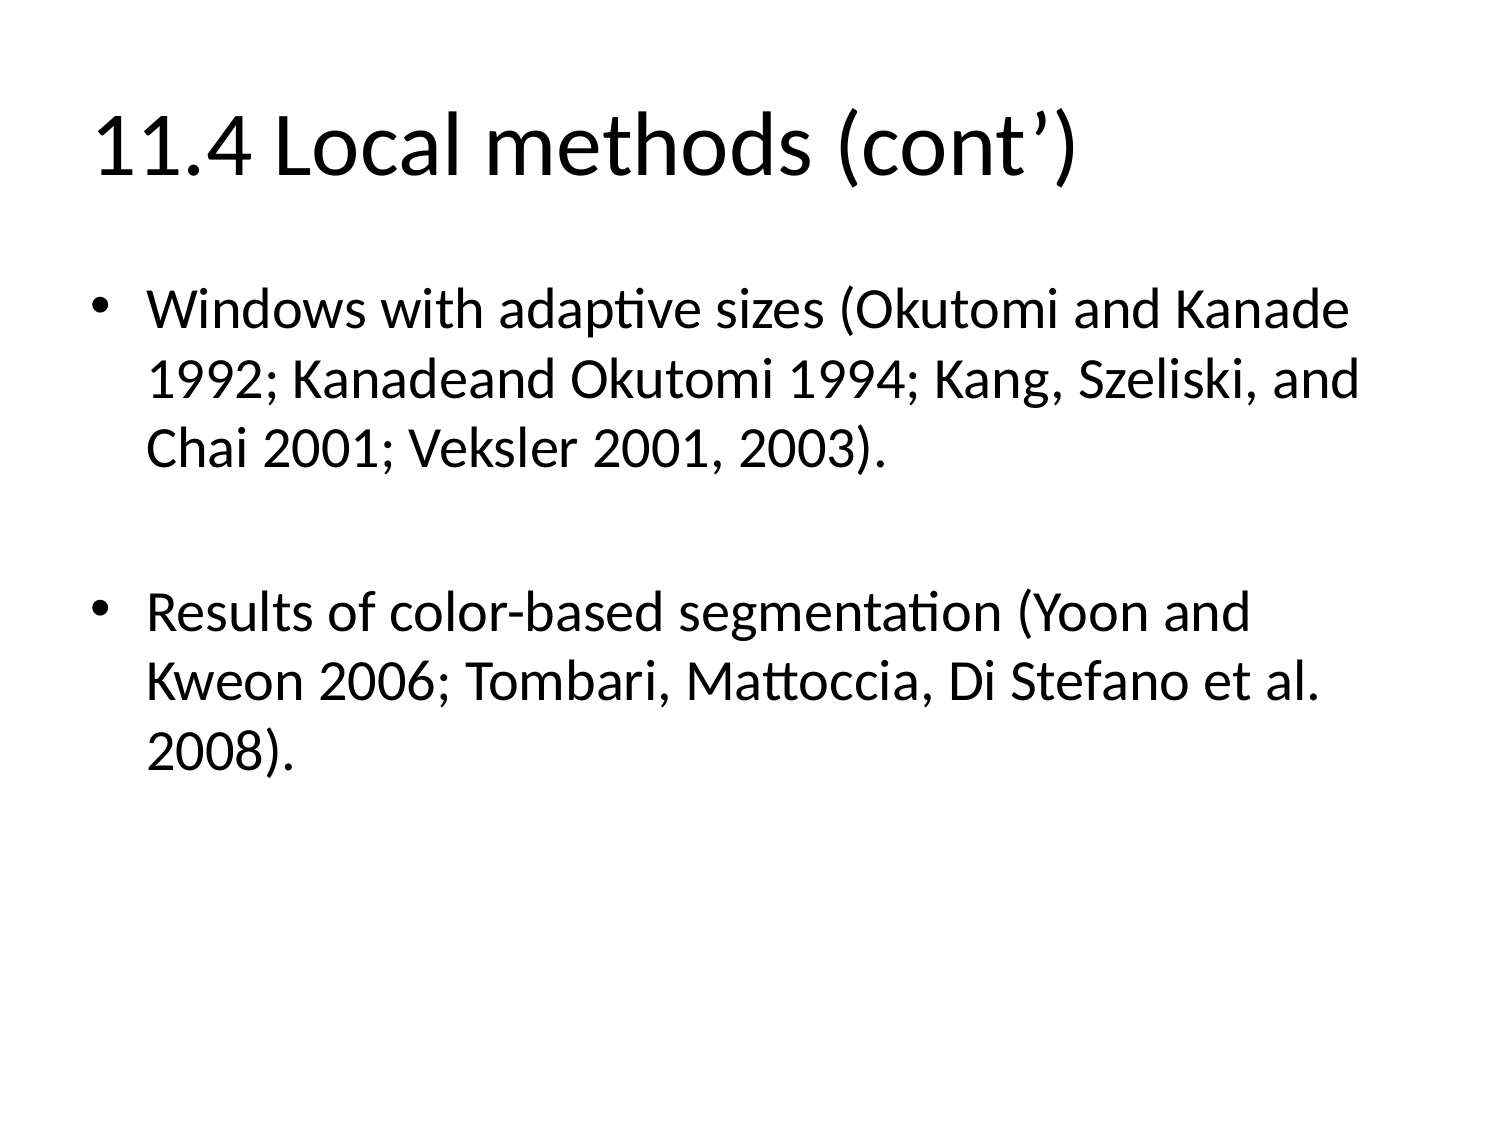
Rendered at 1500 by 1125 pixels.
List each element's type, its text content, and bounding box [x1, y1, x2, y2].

list Windows with adaptive sizes (Okutomi and Kanade 1992; Kanadeand Okutomi 1994; Kang, Szeliski, and Chai 2001; Veksler 2001, 2003). Results of color-based segmentation (Yoon and Kweon 2006; Tombari, Mattoccia, Di Stefano et al. 2008). [75, 262, 1425, 1005]
title 11.4 Local methods (cont’) [75, 45, 1425, 233]
